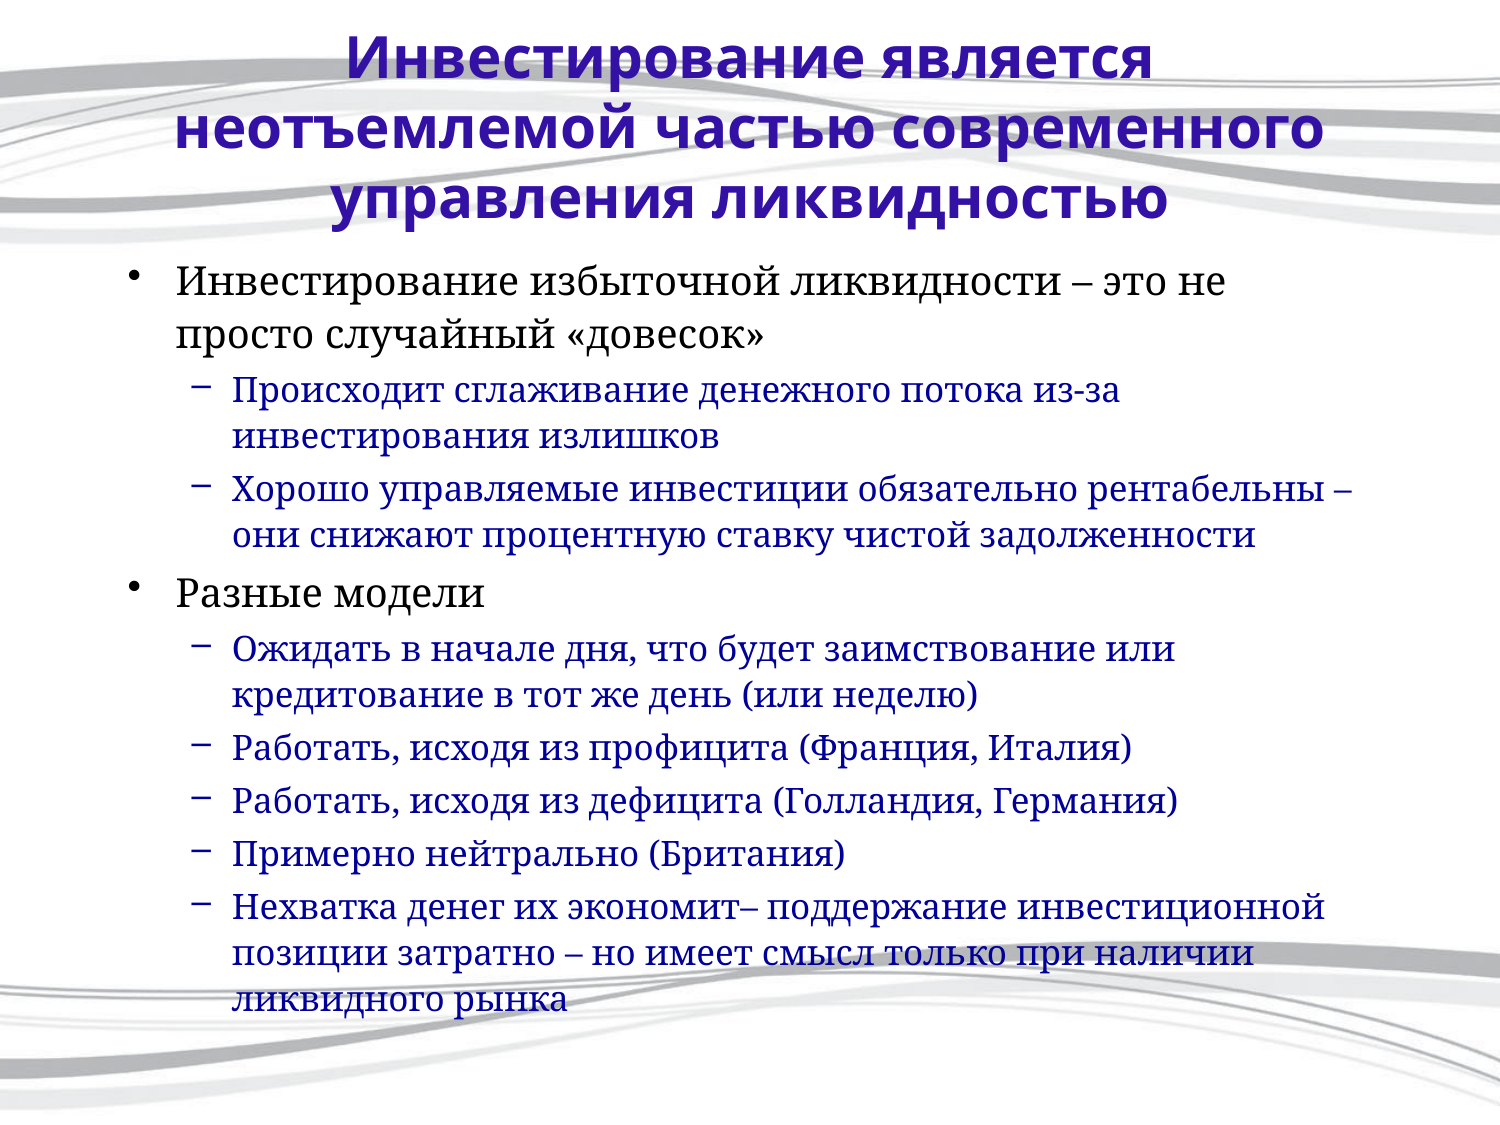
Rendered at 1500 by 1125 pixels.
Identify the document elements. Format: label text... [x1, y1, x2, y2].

title Инвестирование является неотъемлемой частью современного управления ликвидностью [112, 24, 1388, 226]
list Инвестирование избыточной ликвидности – это не просто случайный «довесок» Происходит сглаживание денежного потока из-за инвестирования излишков Хорошо управляемые инвестиции обязательно рентабельны – они снижают процентную ставку чистой задолженности Разные модели Ожидать в начале дня, что будет заимствование или кредитование в тот же день (или неделю) Работать, исходя из профицита (Франция, Италия) Работать, исходя из дефицита (Голландия, Германия) Примерно нейтрально (Британия) Нехватка денег их экономит– поддержание инвестиционной позиции затратно – но имеет смысл только при наличии ликвидного рынка [112, 243, 1388, 1048]
picture [0, 0, 1500, 1125]
